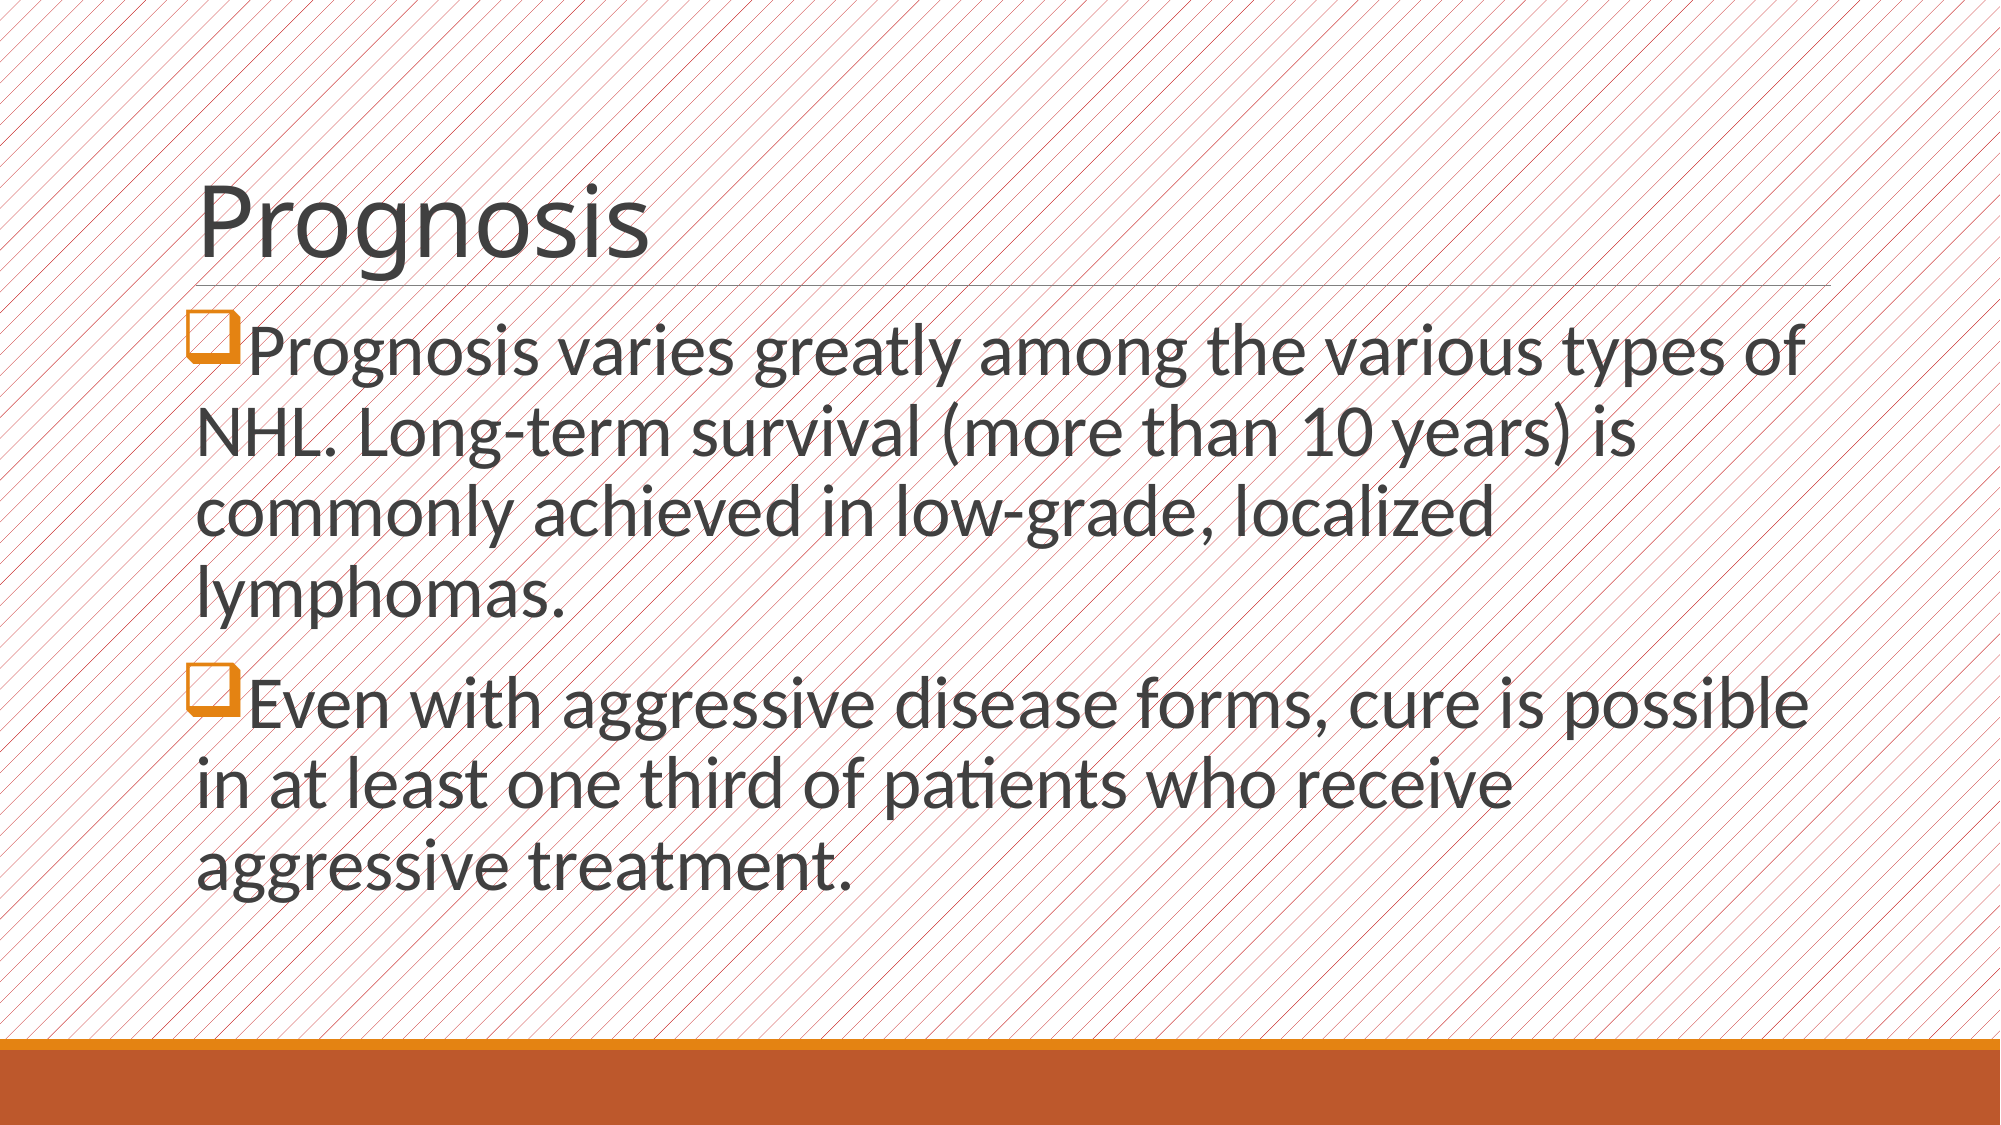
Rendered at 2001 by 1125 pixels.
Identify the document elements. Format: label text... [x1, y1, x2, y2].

list Prognosis varies greatly among the various types of NHL. Long-term survival (more than 10 years) is commonly achieved in low-grade, localized lymphomas. Even with aggressive disease forms, cure is possible in at least one third of patients who receive aggressive treatment. [180, 302, 1830, 963]
title Prognosis [180, 47, 1830, 285]
